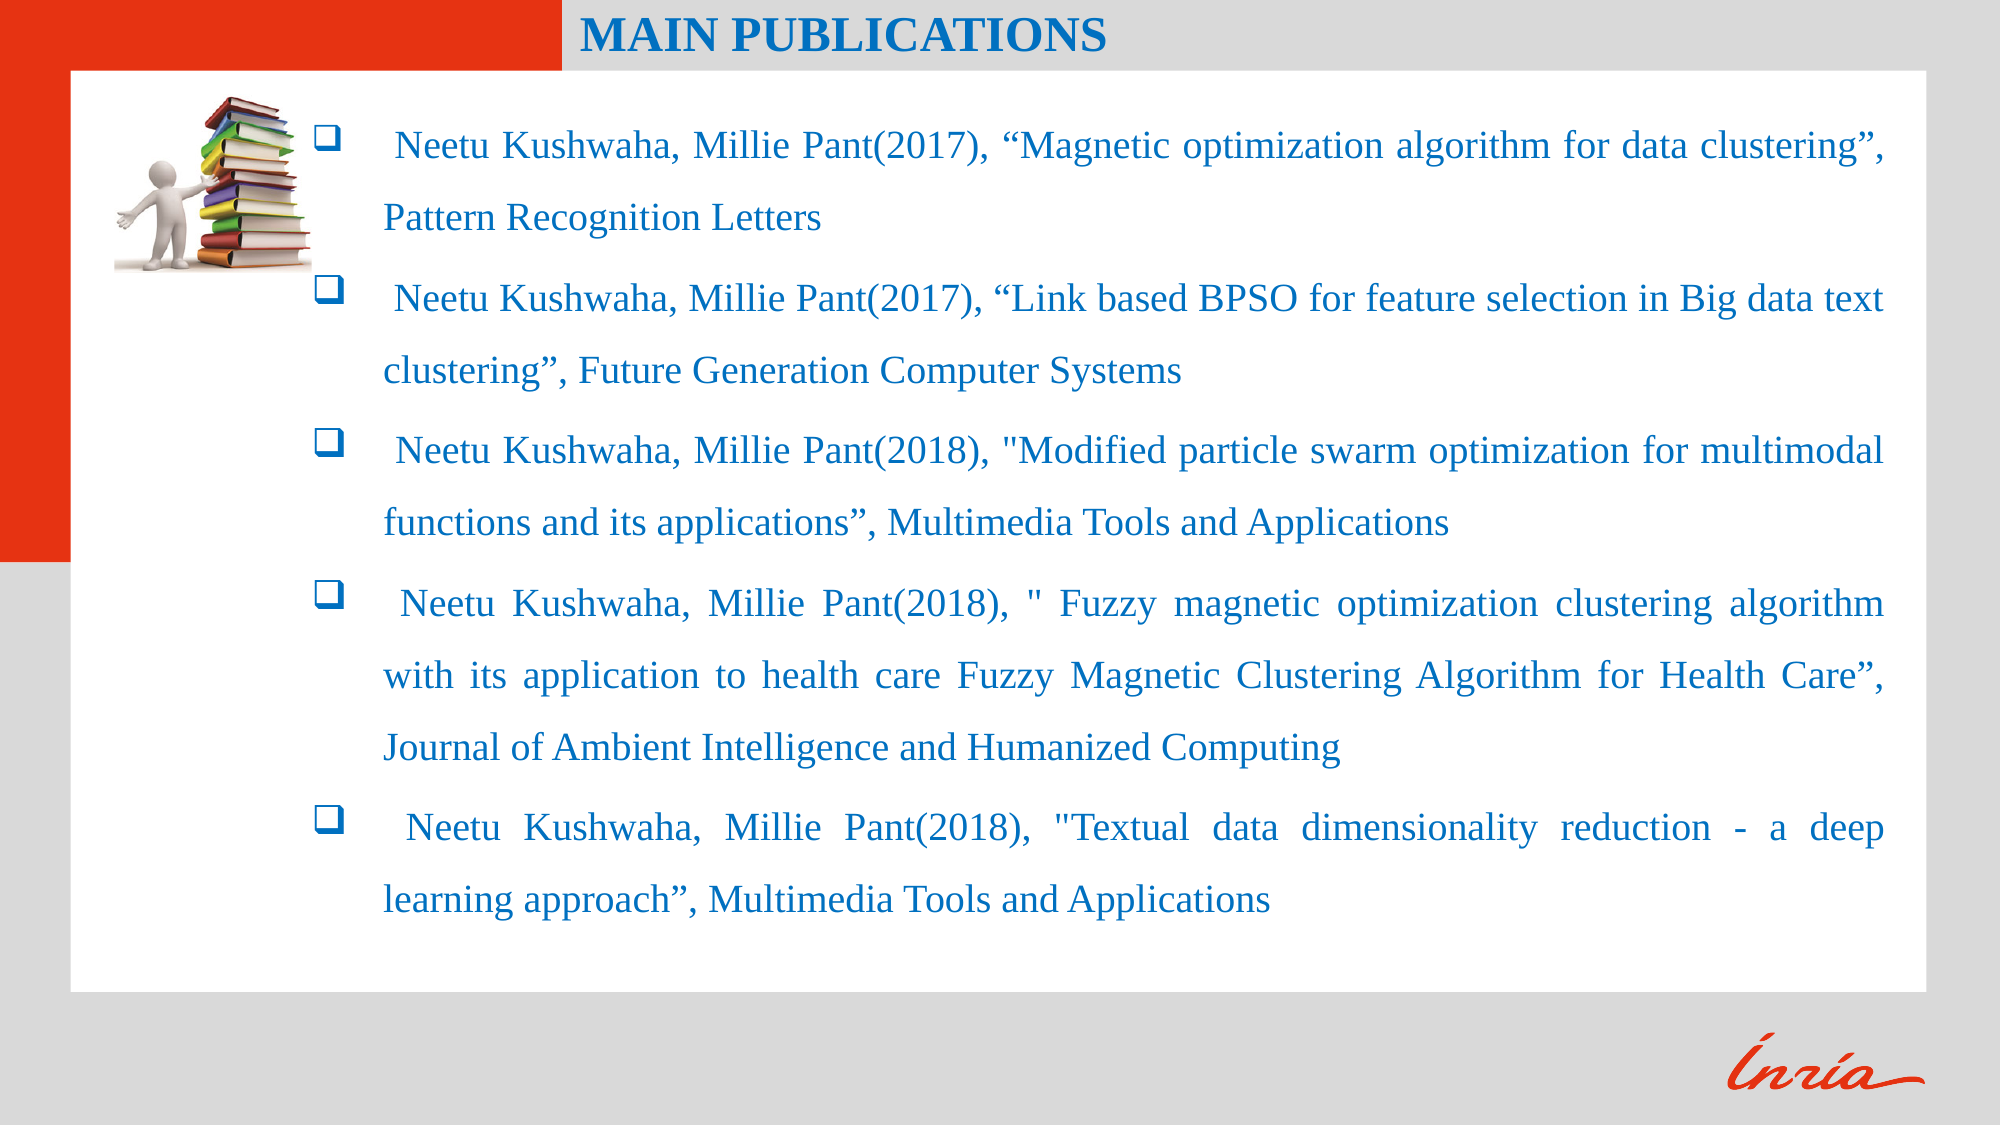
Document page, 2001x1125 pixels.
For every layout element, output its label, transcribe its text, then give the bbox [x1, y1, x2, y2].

picture [114, 94, 312, 273]
list Neetu Kushwaha, Millie Pant(2017), “Magnetic optimization algorithm for data clustering”, Pattern Recognition Letters Neetu Kushwaha, Millie Pant(2017), “Link based BPSO for feature selection in Big data text clustering”, Future Generation Computer Systems Neetu Kushwaha, Millie Pant(2018), "Modified particle swarm optimization for multimodal functions and its applications”, Multimedia Tools and Applications Neetu Kushwaha, Millie Pant(2018), " Fuzzy magnetic optimization clustering algorithm with its application to health care Fuzzy Magnetic Clustering Algorithm for Health Care”, Journal of Ambient Intelligence and Humanized Computing Neetu Kushwaha, Millie Pant(2018), "Textual data dimensionality reduction - a deep learning approach”, Multimedia Tools and Applications [311, 94, 1886, 971]
picture [1718, 1023, 1934, 1099]
title MAIN PUBLICATIONS [562, 0, 1930, 70]
